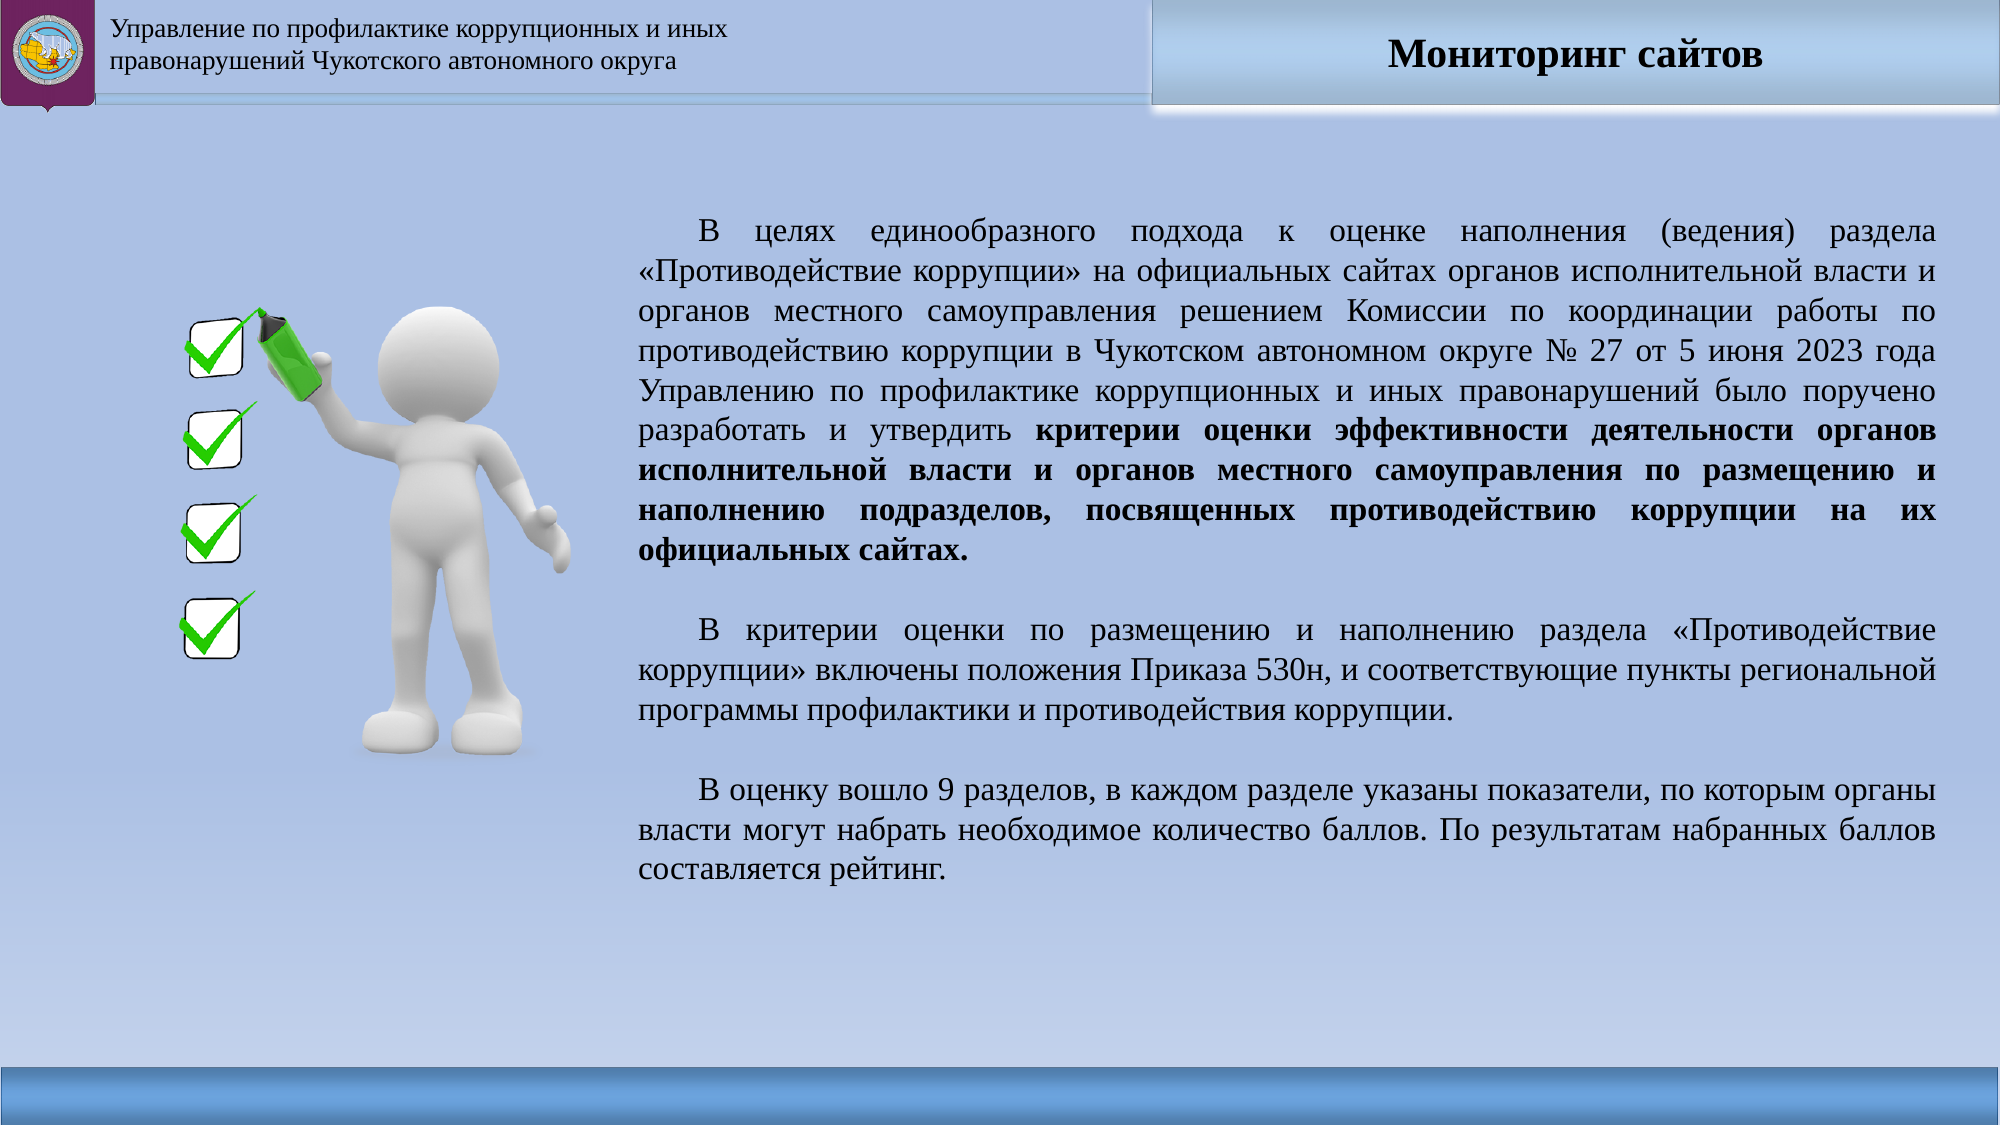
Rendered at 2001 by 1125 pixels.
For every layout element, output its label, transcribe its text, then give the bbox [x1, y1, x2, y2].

picture [0, 256, 799, 796]
picture [0, 1067, 2000, 1125]
text_box В целях единообразного подхода к оценке наполнения (ведения) раздела «Противодействие коррупции» на официальных сайтах органов исполнительной власти и органов местного самоуправления решением Комиссии по координации работы по противодействию коррупции в Чукотском автономном округе № 27 от 5 июня 2023 года Управлению по профилактике коррупционных и иных правонарушений было поручено разработать и утвердить критерии оценки эффективности деятельности органов исполнительной власти и органов местного самоуправления по размещению и наполнению подразделов, посвященных противодействию коррупции на их официальных сайтах. В критерии оценки по размещению и наполнению раздела «Противодействие коррупции» включены положения Приказа 530н, и соответствующие пункты региональной программы профилактики и противодействия коррупции. В оценку вошло 9 разделов, в каждом разделе указаны показатели, по которым органы власти могут набрать необходимое количество баллов. По результатам набранных баллов составляется рейтинг. [623, 200, 1953, 894]
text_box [0, 0, 2000, 133]
